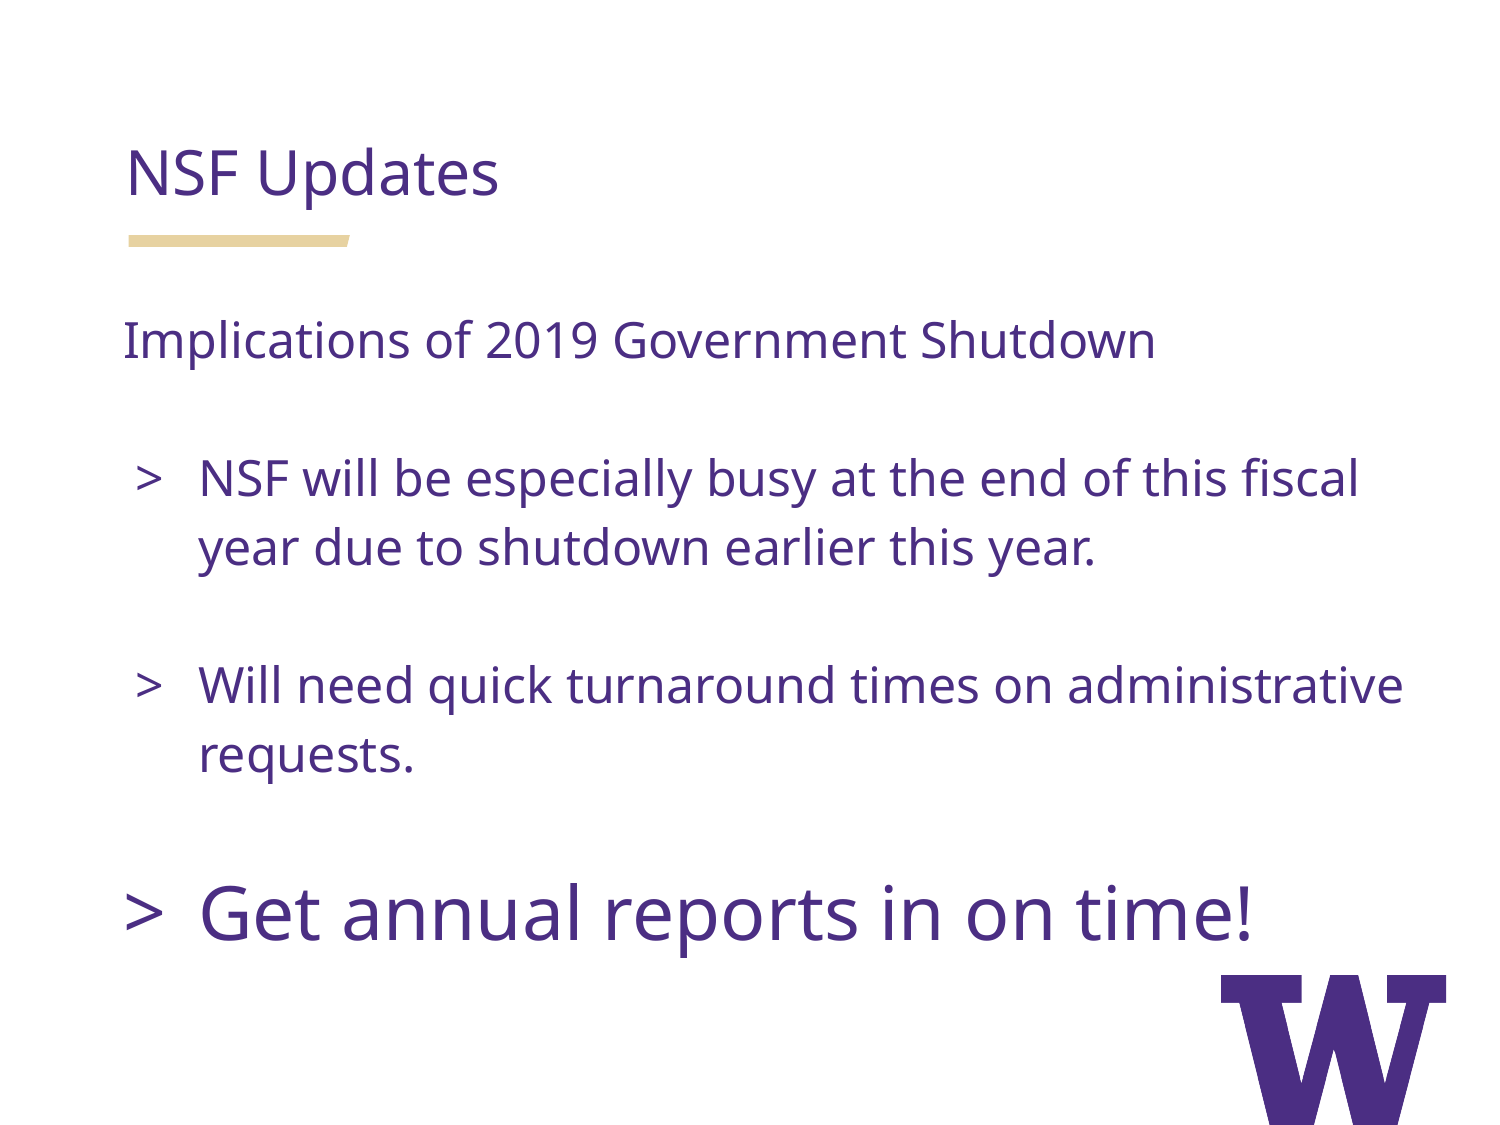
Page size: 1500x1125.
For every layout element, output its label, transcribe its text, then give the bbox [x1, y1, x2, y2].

picture [1221, 975, 1447, 1125]
picture [128, 235, 350, 247]
list NSF Updates [110, 60, 1453, 224]
list Implications of 2019 Government Shutdown NSF will be especially busy at the end of this fiscal year due to shutdown earlier this year. Will need quick turnaround times on administrative requests. Get annual reports in on time! [108, 284, 1453, 944]
